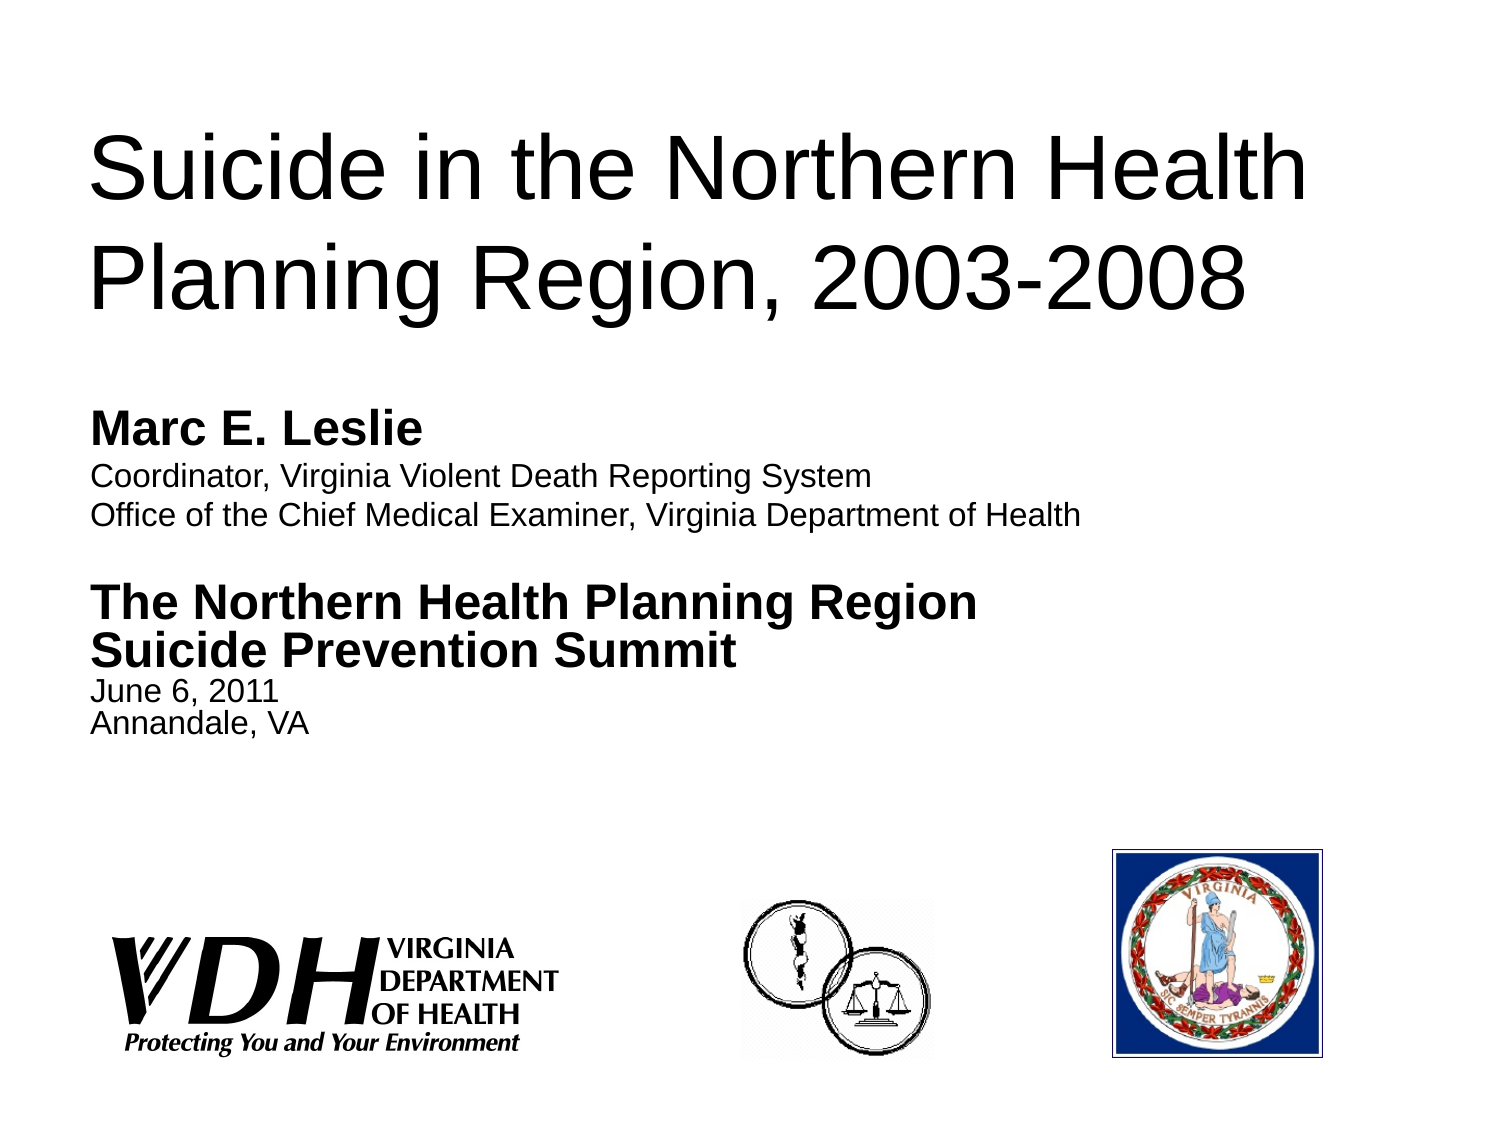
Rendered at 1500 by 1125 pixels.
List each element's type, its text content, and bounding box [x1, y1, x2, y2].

title Suicide in the Northern Health Planning Region, 2003-2008 [87, 74, 1401, 361]
subtitle Marc E. Leslie Coordinator, Virginia Violent Death Reporting System Office of the Chief Medical Examiner, Virginia Department of Health The Northern Health Planning Region Suicide Prevention Summit June 6, 2011 Annandale, VA [74, 399, 1376, 763]
picture [737, 899, 935, 1060]
picture [1112, 849, 1323, 1059]
picture [112, 937, 563, 1060]
